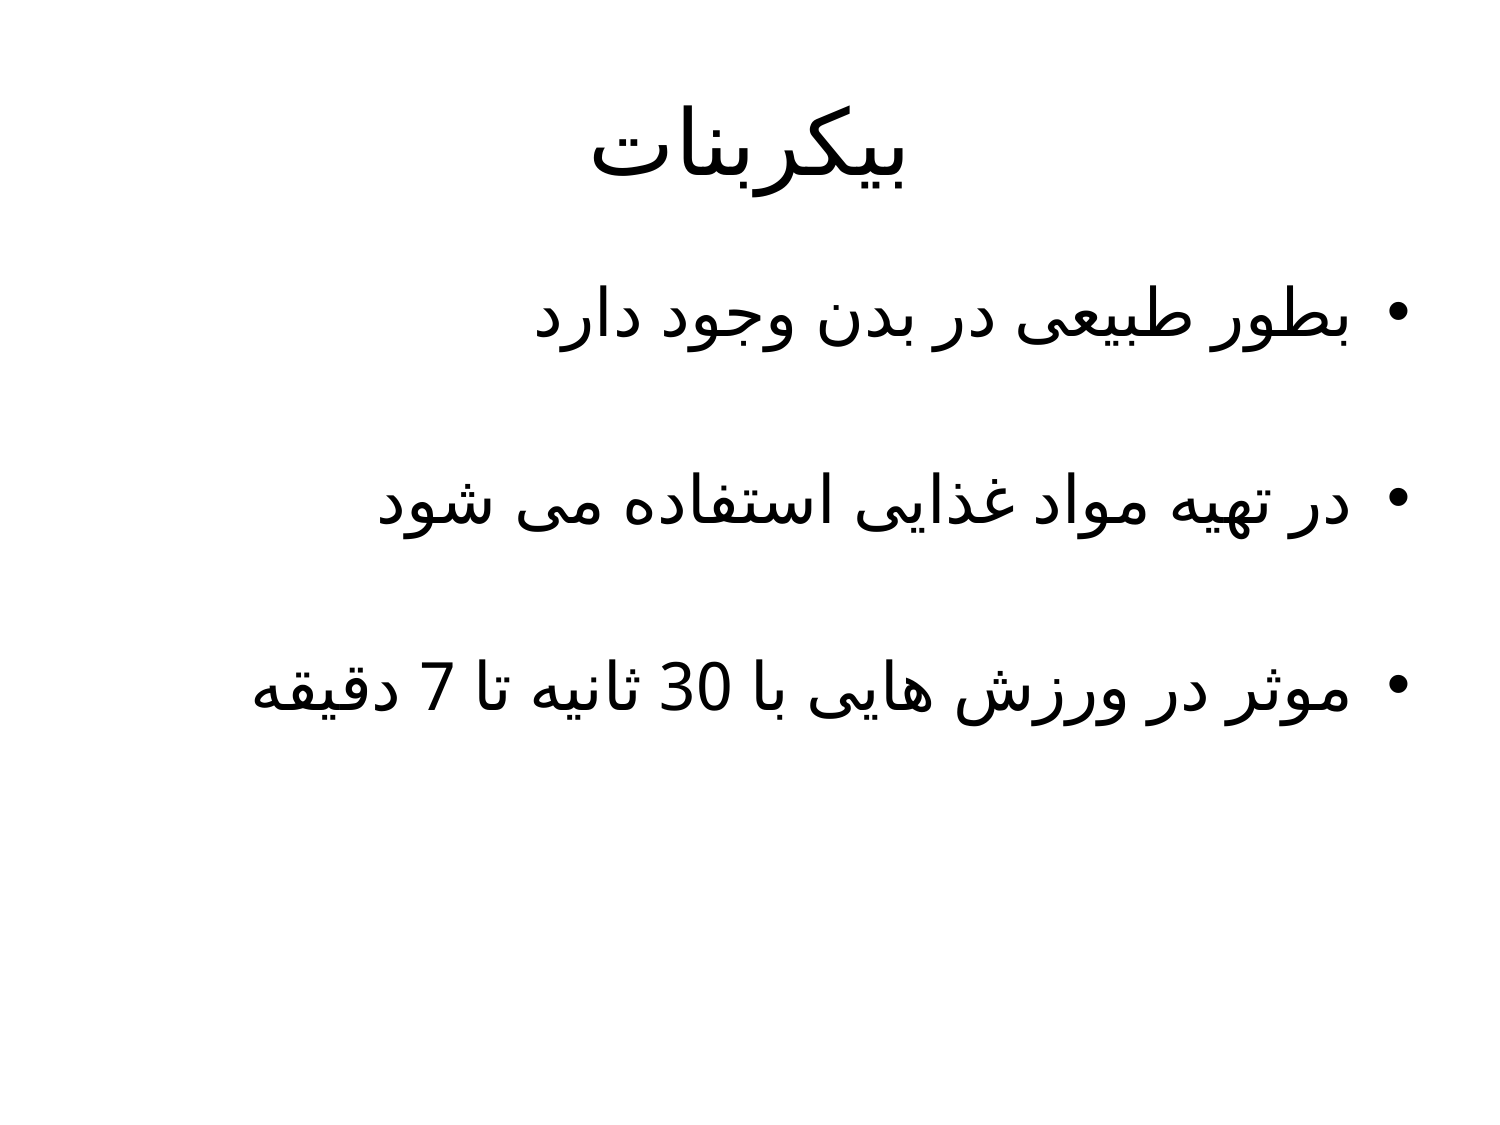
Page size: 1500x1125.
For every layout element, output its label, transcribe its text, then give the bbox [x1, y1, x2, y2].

title بیکربنات [75, 45, 1425, 233]
list بطور طبیعی در بدن وجود دارد در تهیه مواد غذایی استفاده می شود موثر در ورزش هایی با 30 ثانیه تا 7 دقیقه [75, 262, 1425, 1005]
